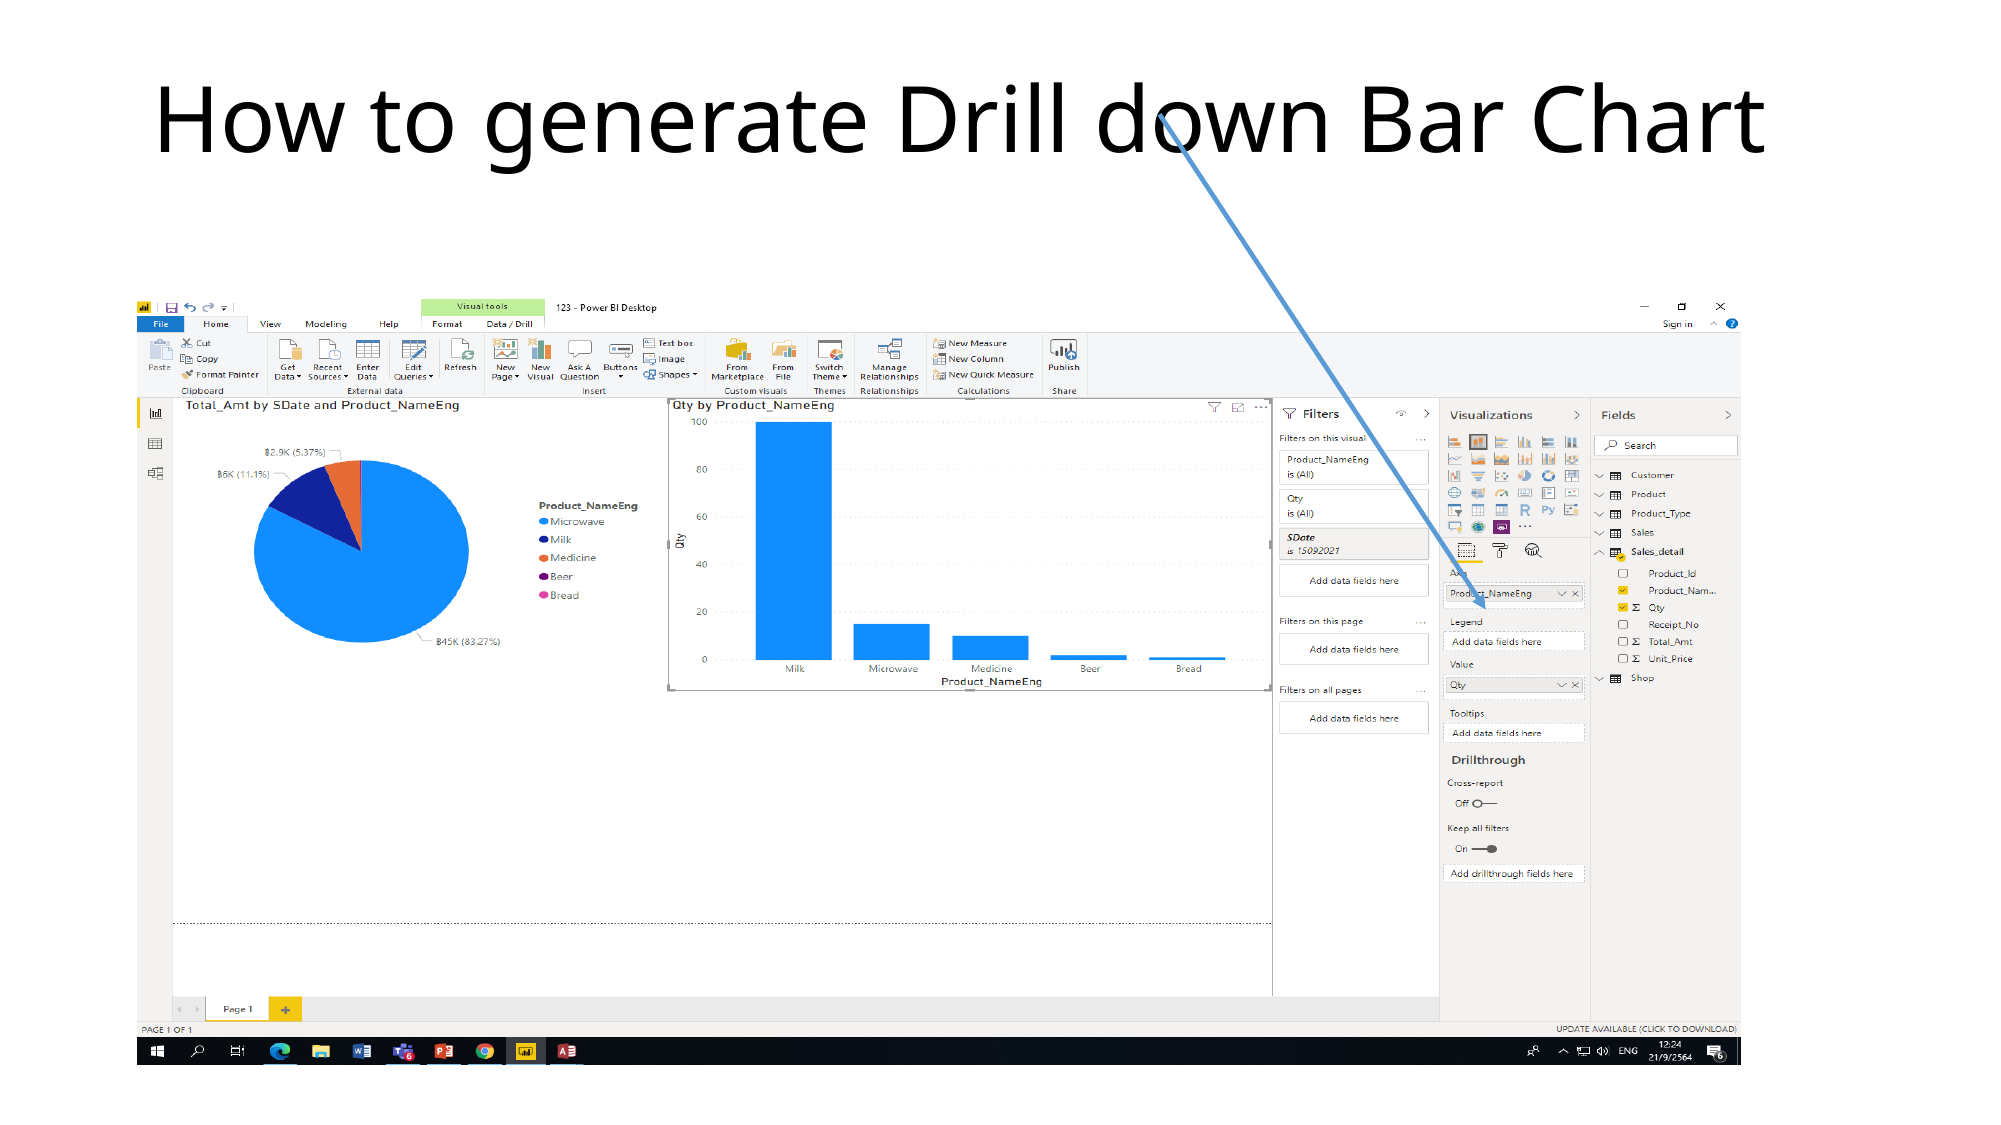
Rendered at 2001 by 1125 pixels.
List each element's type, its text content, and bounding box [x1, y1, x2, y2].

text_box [1159, 114, 1486, 610]
picture [137, 299, 1741, 1065]
title How to generate Drill down Bar Chart [137, 59, 1863, 186]
